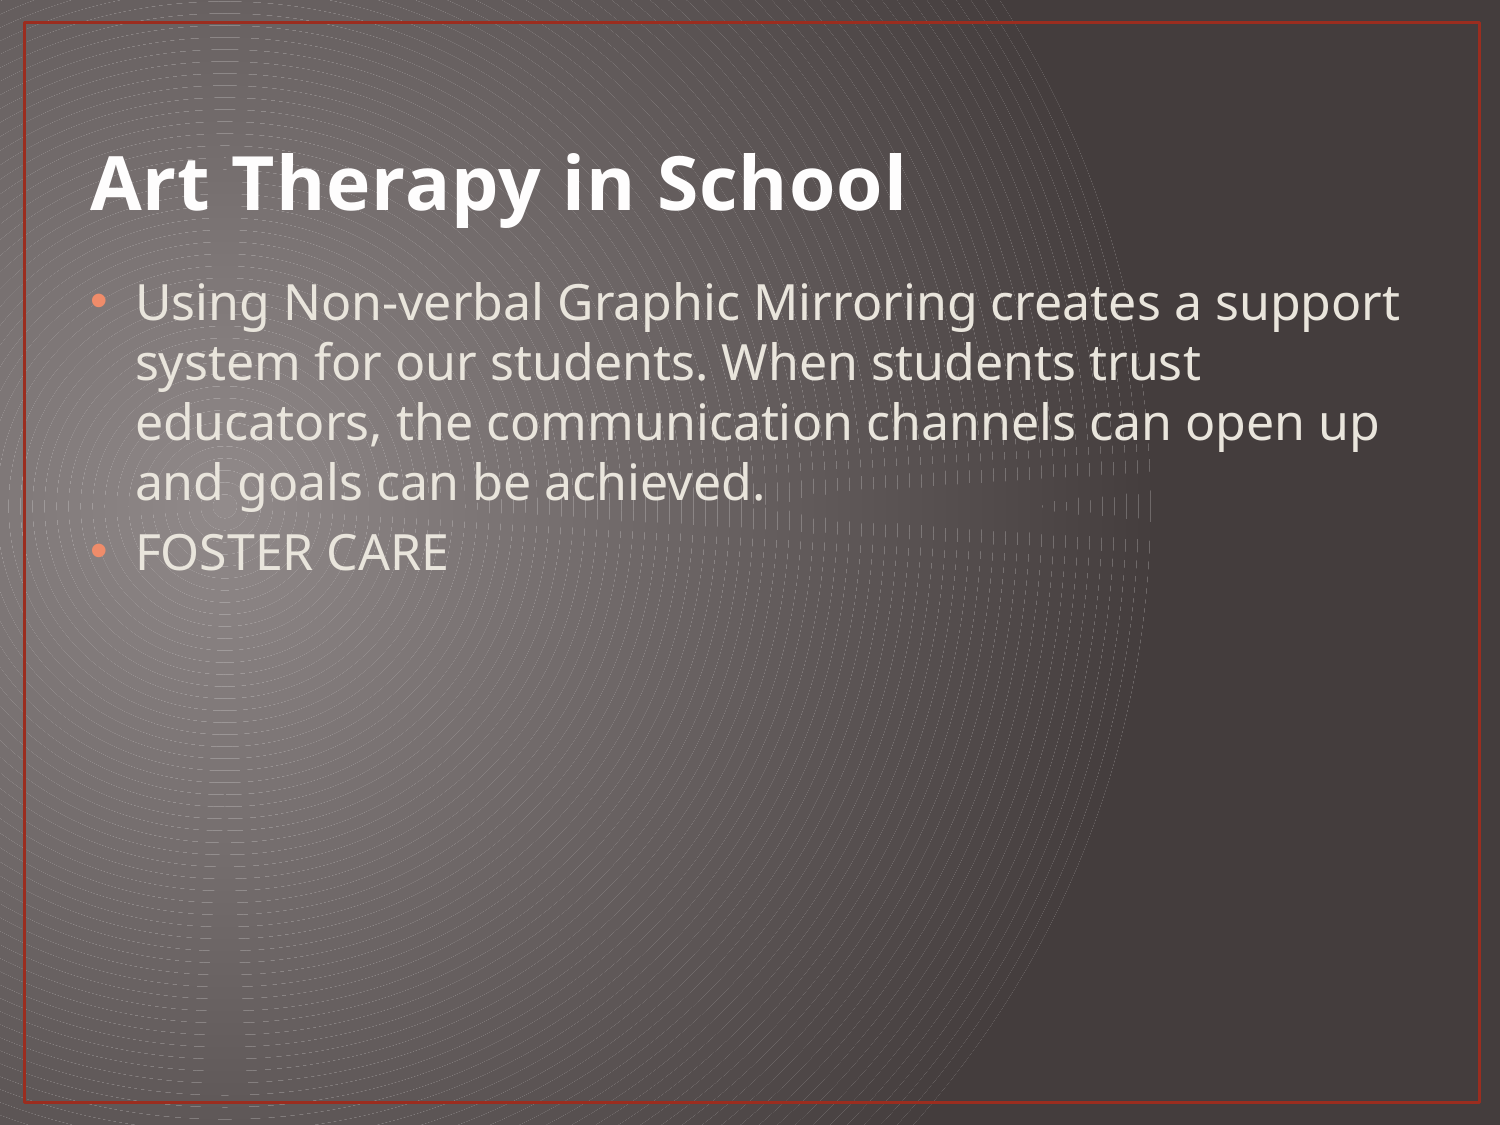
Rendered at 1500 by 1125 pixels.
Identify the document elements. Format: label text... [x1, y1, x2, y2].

title Art Therapy in School [75, 45, 1425, 233]
list Using Non-verbal Graphic Mirroring creates a support system for our students. When students trust educators, the communication channels can open up and goals can be achieved. FOSTER CARE [75, 262, 1425, 1005]
